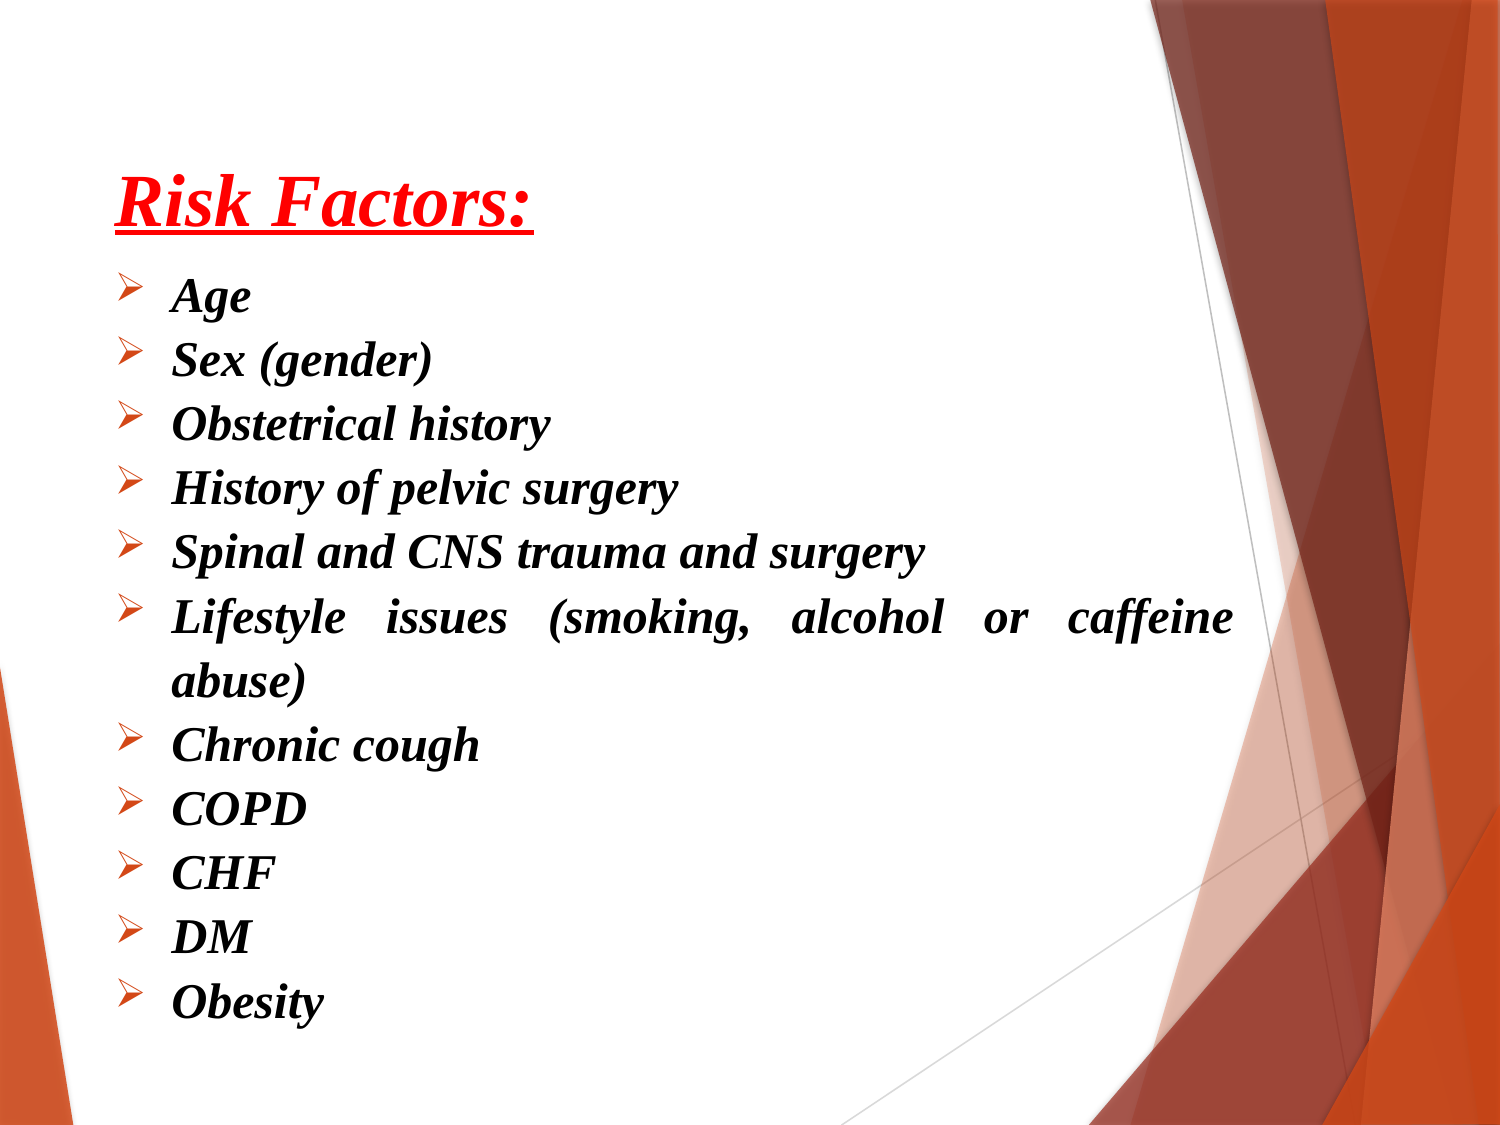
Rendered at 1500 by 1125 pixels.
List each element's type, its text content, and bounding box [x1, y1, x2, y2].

list Risk Factors: Age Sex (gender) Obstetrical history History of pelvic surgery Spinal and CNS trauma and surgery Lifestyle issues (smoking, alcohol or caffeine abuse) Chronic cough COPD CHF DM Obesity [99, 137, 1250, 1100]
